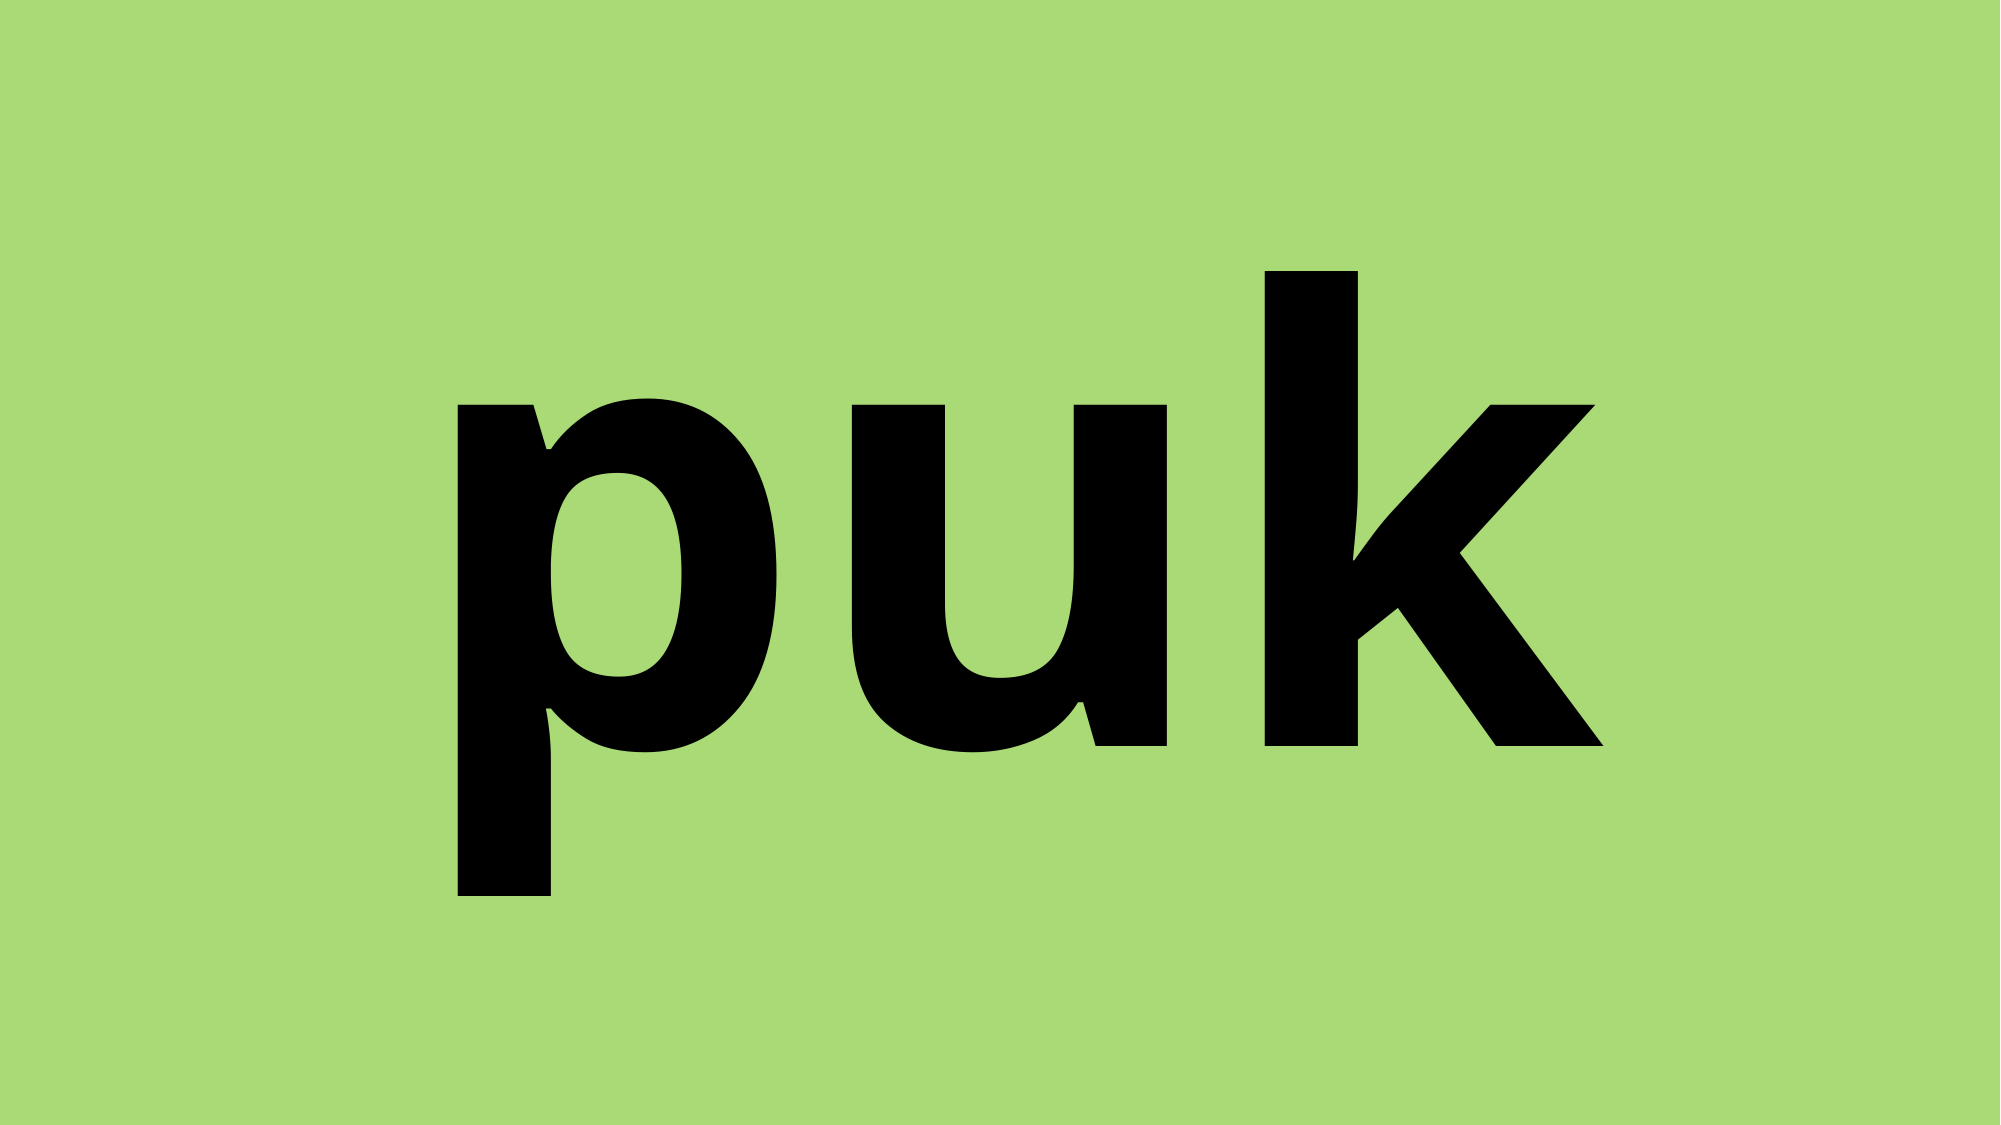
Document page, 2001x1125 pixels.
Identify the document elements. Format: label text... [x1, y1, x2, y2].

title puk [144, 435, 1870, 653]
